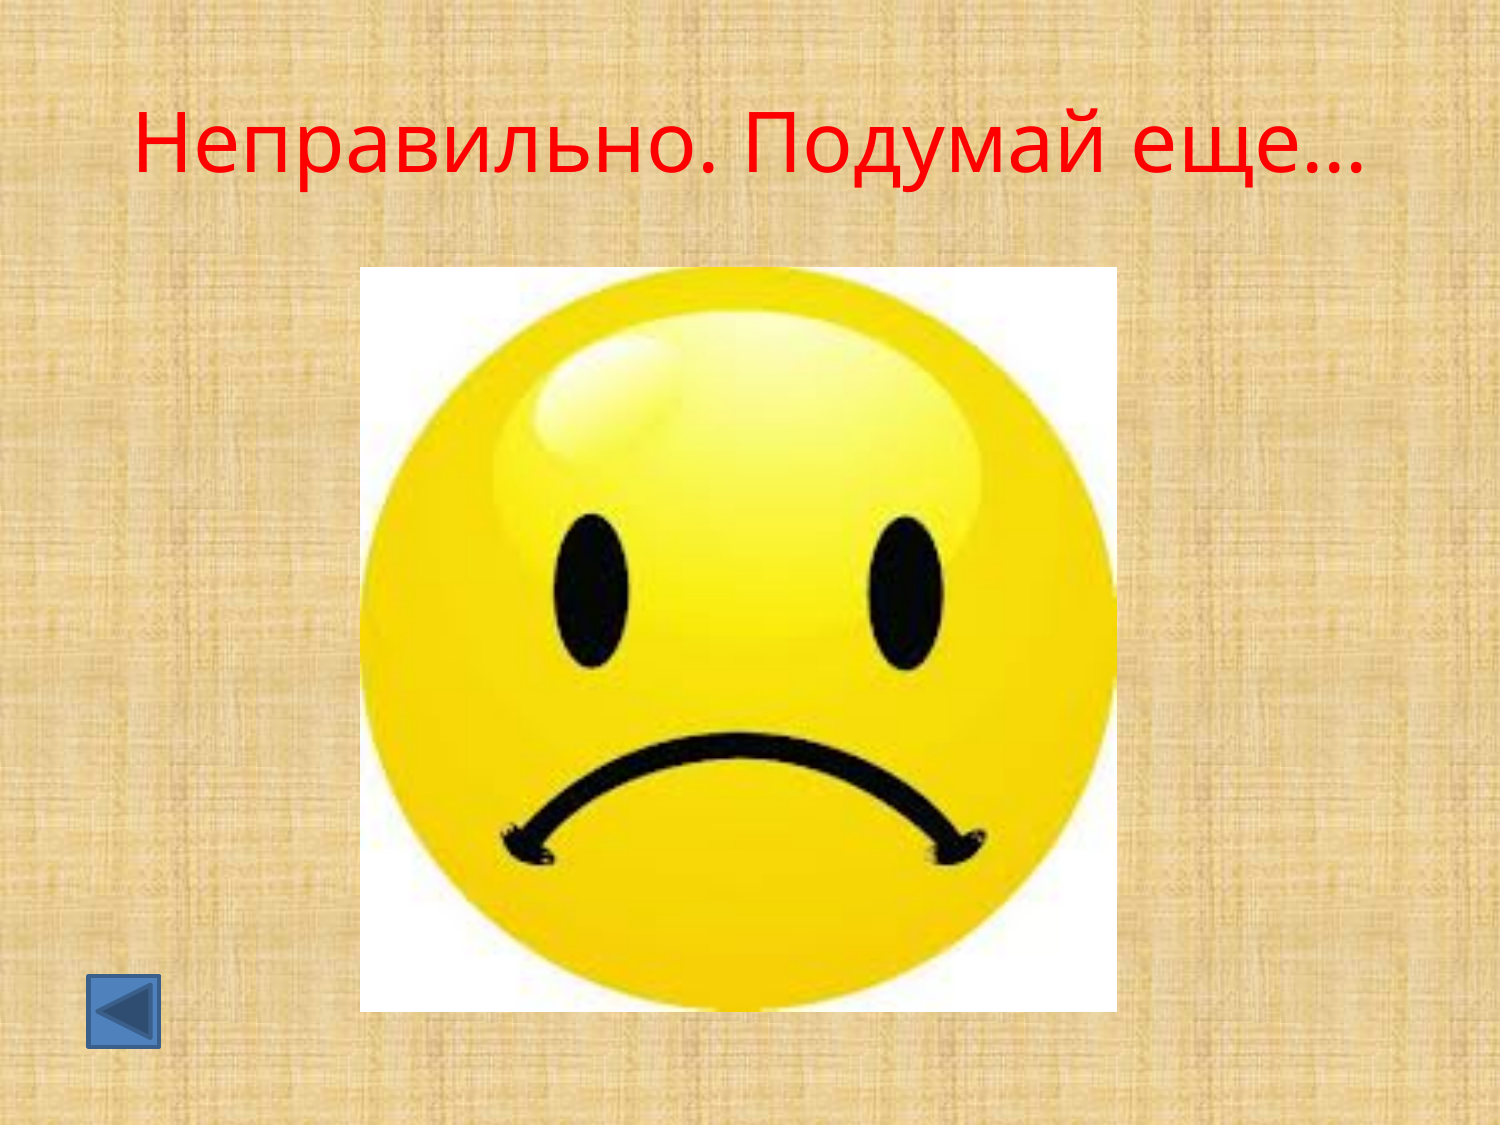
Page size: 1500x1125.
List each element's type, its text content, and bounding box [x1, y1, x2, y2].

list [359, 266, 1117, 1012]
text_box [86, 974, 161, 1049]
picture [0, 0, 1500, 1125]
title Неправильно. Подумай еще… [75, 45, 1425, 233]
